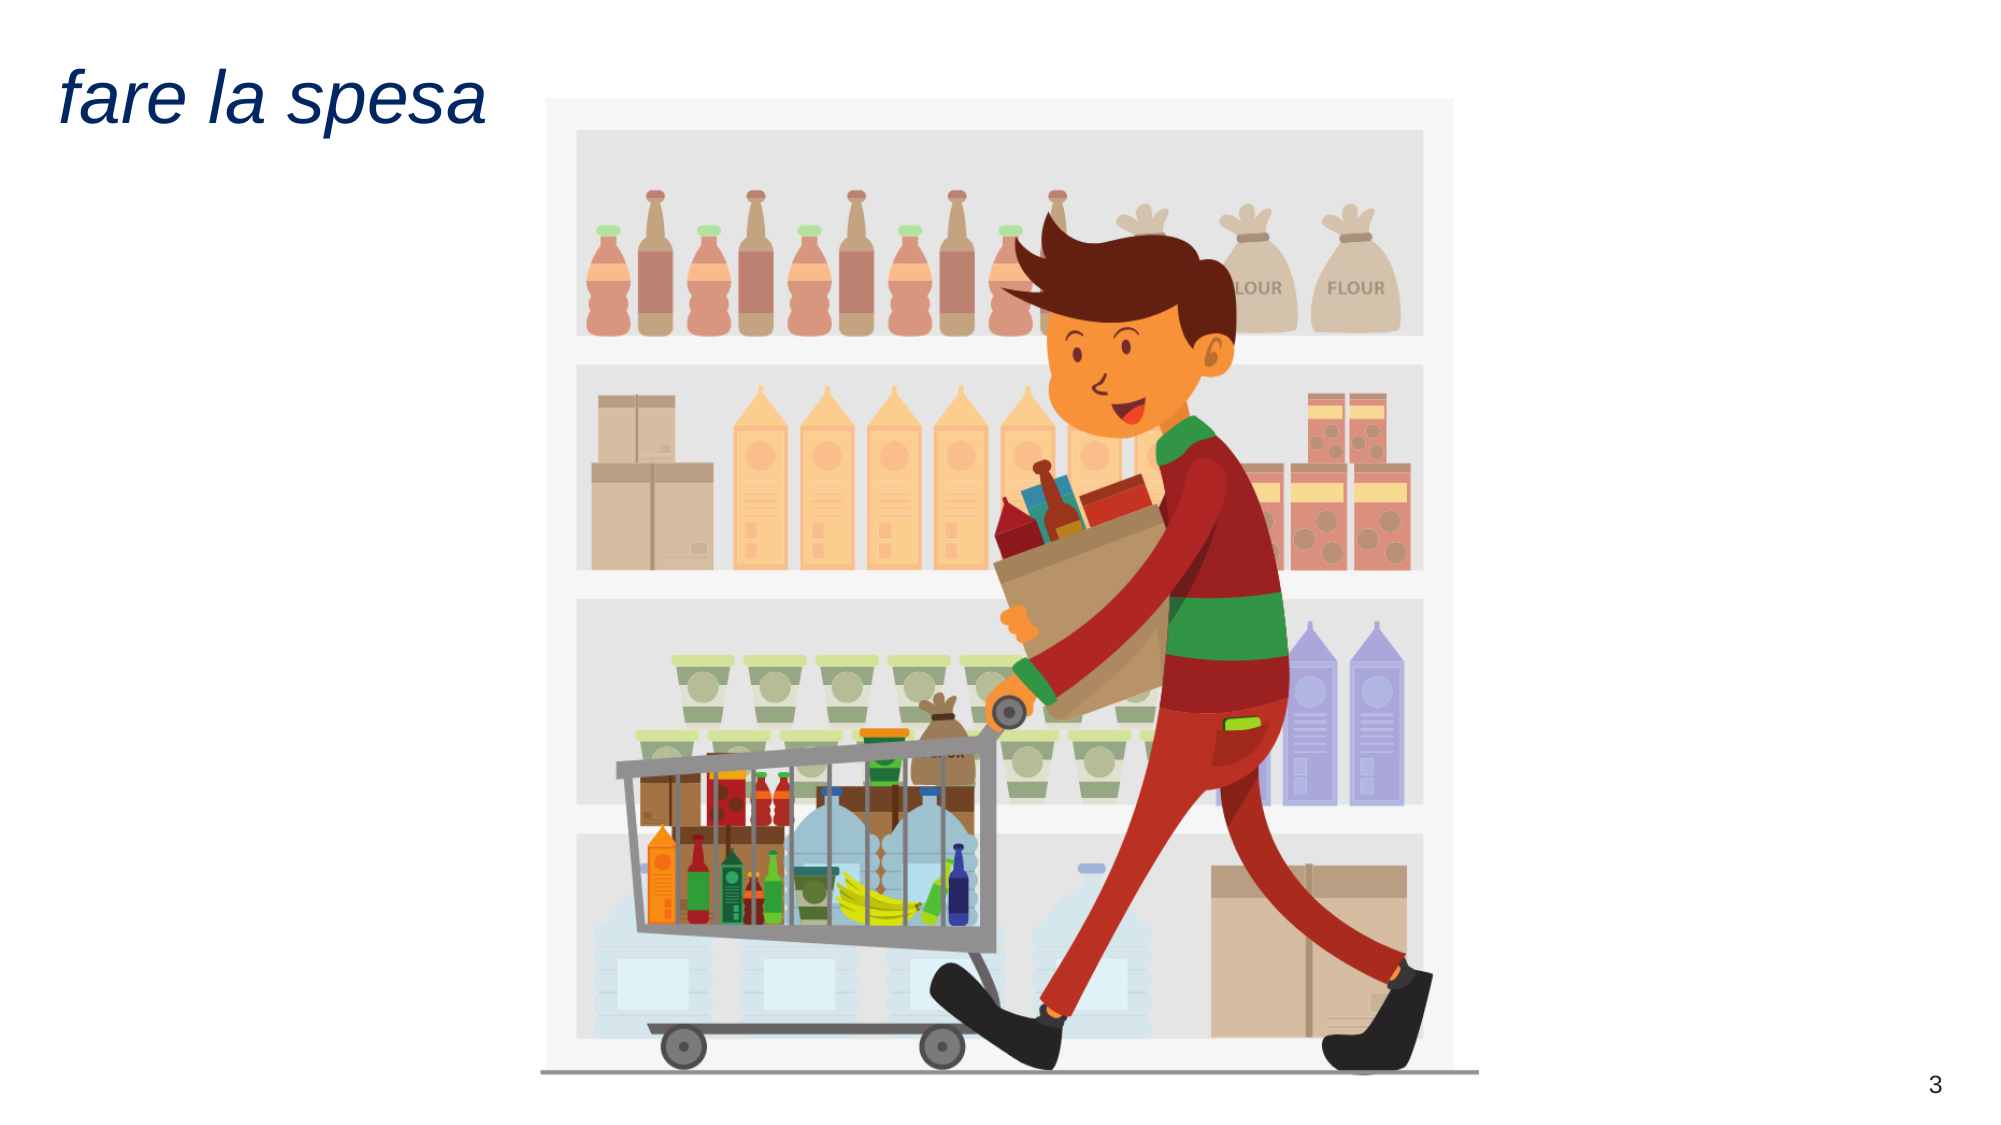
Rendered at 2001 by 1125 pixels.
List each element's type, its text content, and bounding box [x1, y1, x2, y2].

slide_number 3 [1824, 1068, 1943, 1099]
picture [521, 98, 1479, 1099]
title fare la spesa [59, 59, 1943, 149]
